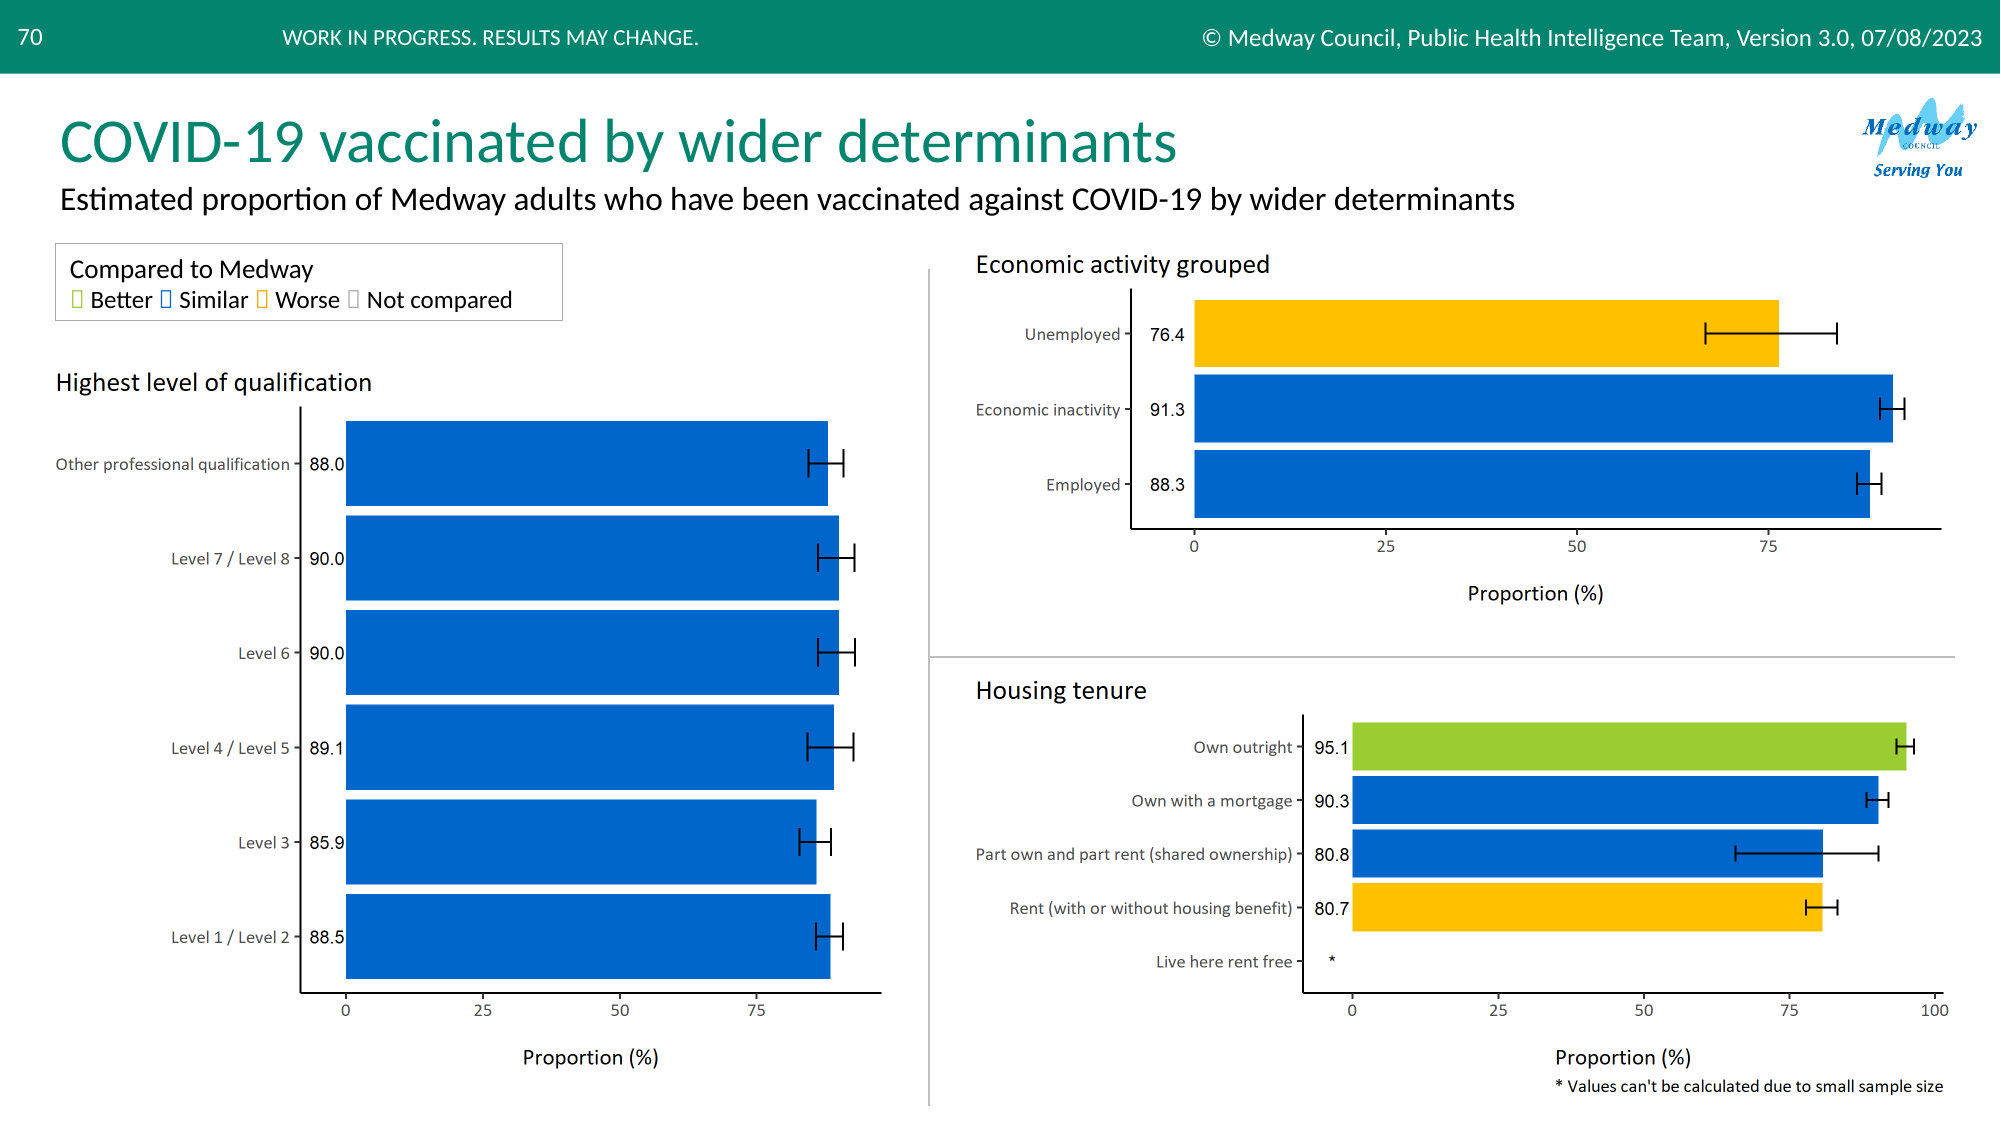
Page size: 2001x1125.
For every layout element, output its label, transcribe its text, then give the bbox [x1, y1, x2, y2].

list Estimated proportion of Medway adults who have been vaccinated against COVID-19 by wider determinants [45, 172, 1953, 222]
slide_number 70 [2, 5, 239, 66]
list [964, 669, 1956, 1107]
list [964, 243, 1953, 642]
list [43, 361, 894, 1107]
picture [1862, 98, 1977, 178]
title COVID-19 vaccinated by wider determinants [45, 83, 1851, 172]
list © Medway Council, Public Health Intelligence Team, Version 3.0, 07/08/2023 [881, 2, 2000, 72]
